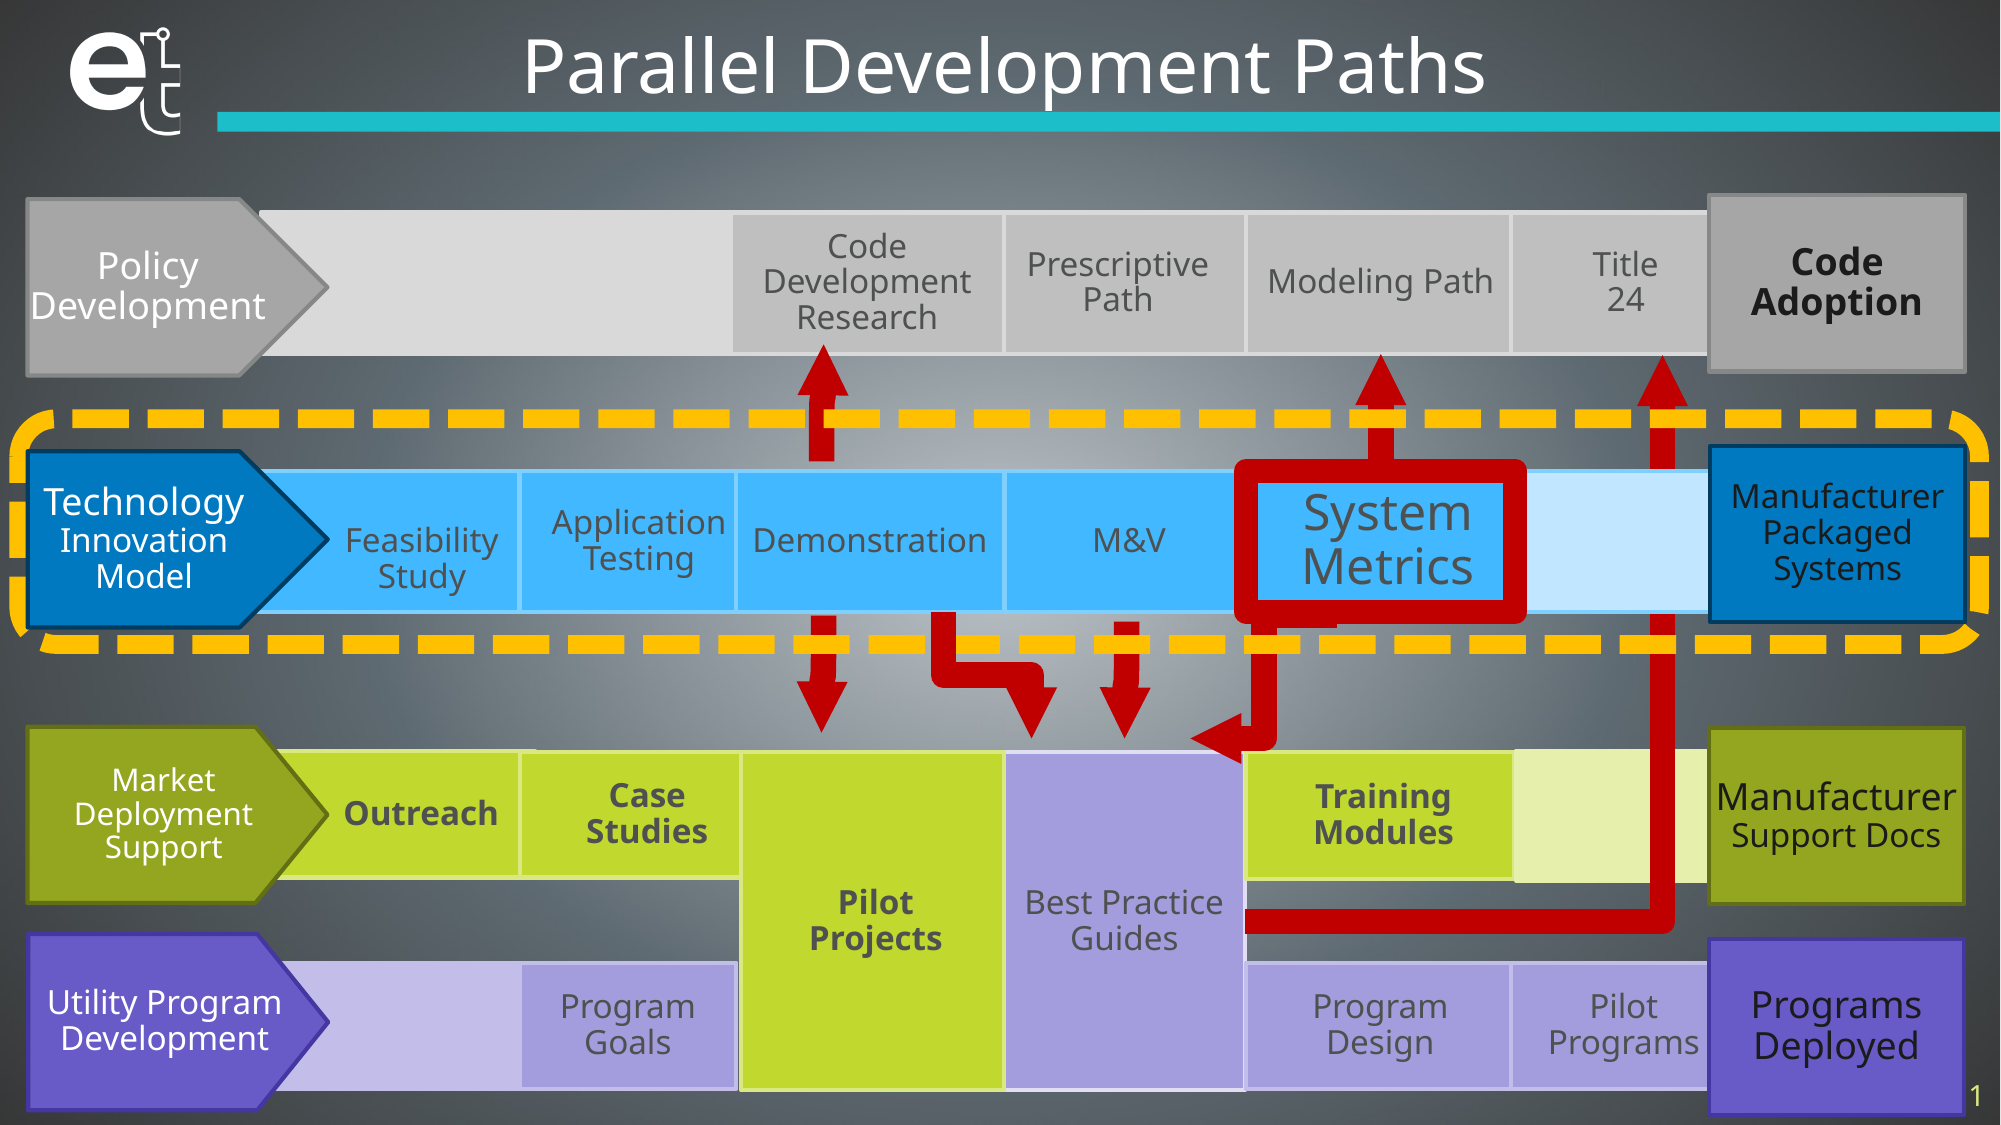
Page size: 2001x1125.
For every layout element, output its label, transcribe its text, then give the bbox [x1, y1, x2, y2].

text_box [18, 344, 1980, 739]
picture [0, 0, 2001, 1125]
list Parallel Development Paths [251, 18, 1749, 110]
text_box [27, 194, 1966, 343]
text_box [27, 750, 1965, 1116]
